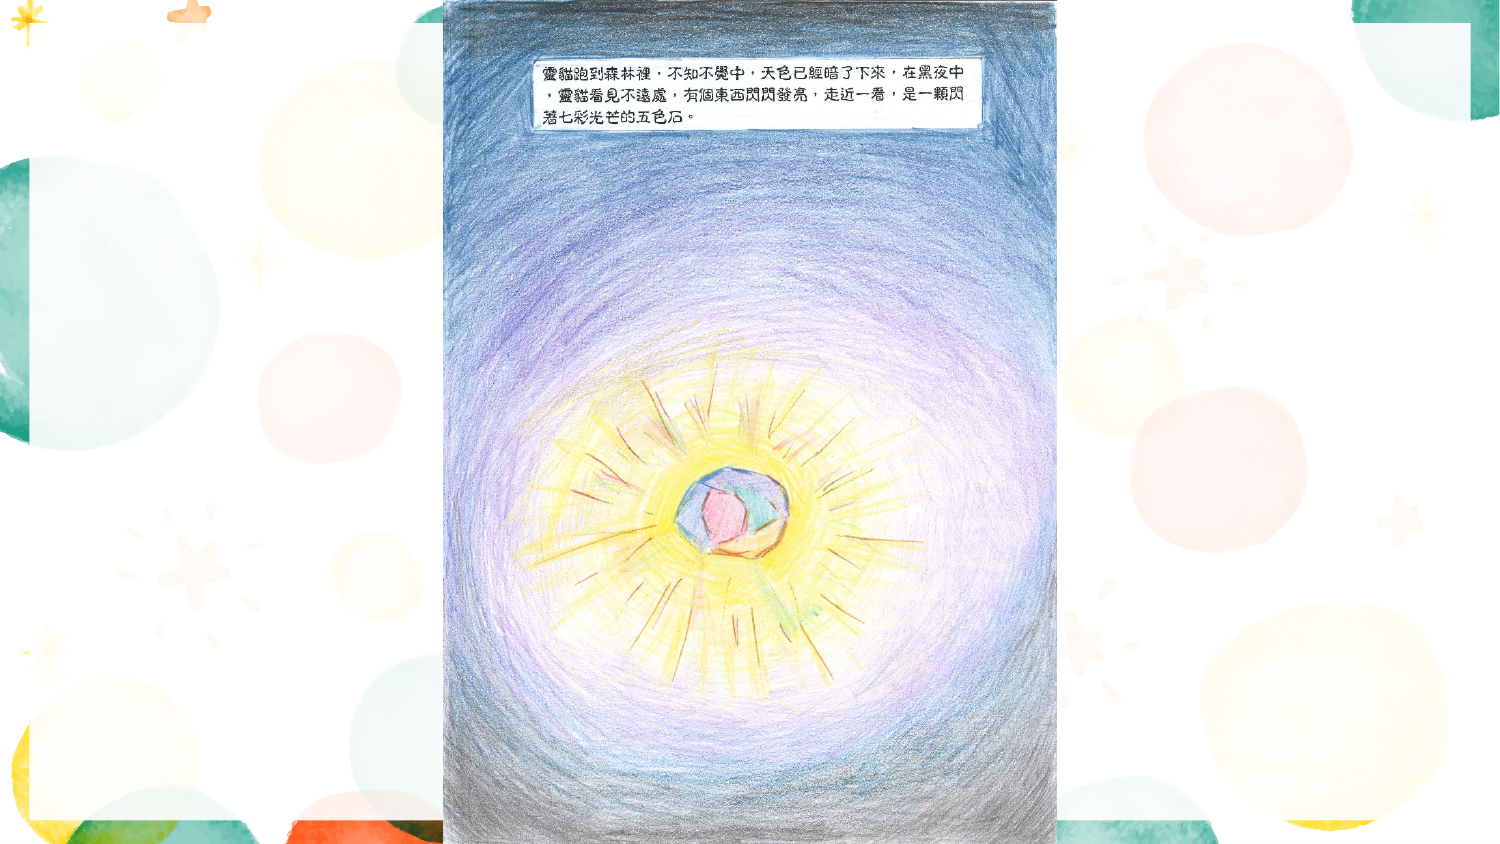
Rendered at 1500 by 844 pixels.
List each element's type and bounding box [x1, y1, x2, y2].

picture [442, 0, 1057, 844]
